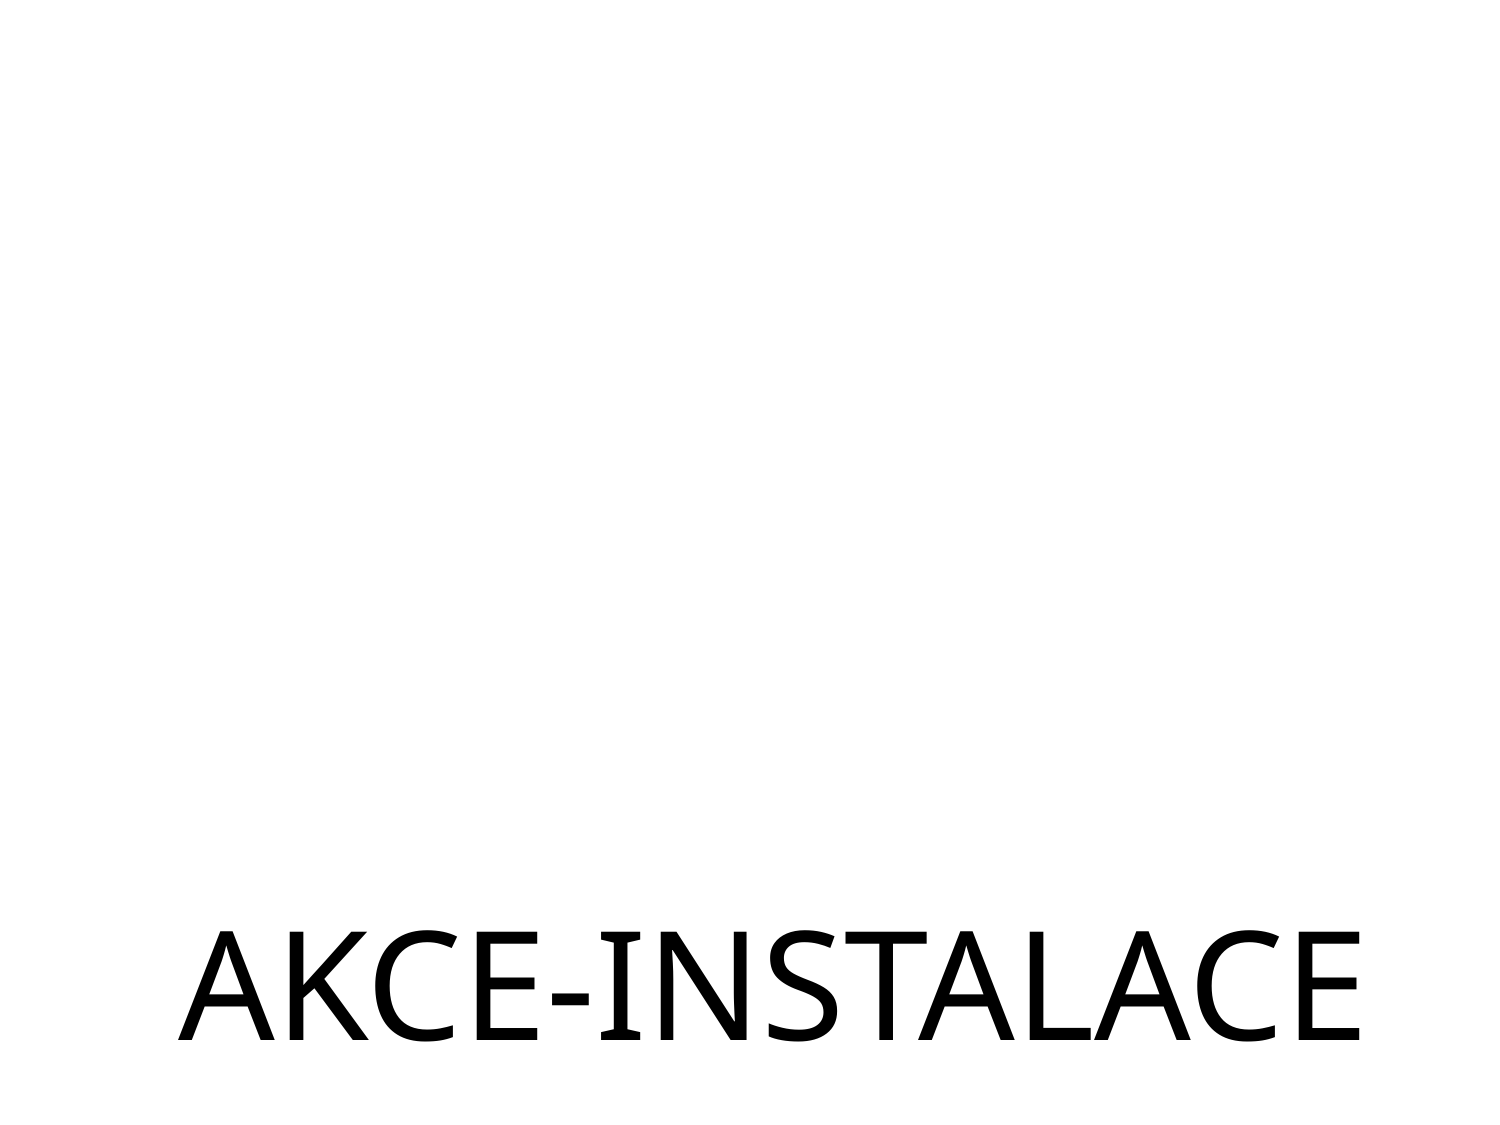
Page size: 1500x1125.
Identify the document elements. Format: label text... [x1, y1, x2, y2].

list AKCE-INSTALACE [163, 881, 1500, 1125]
